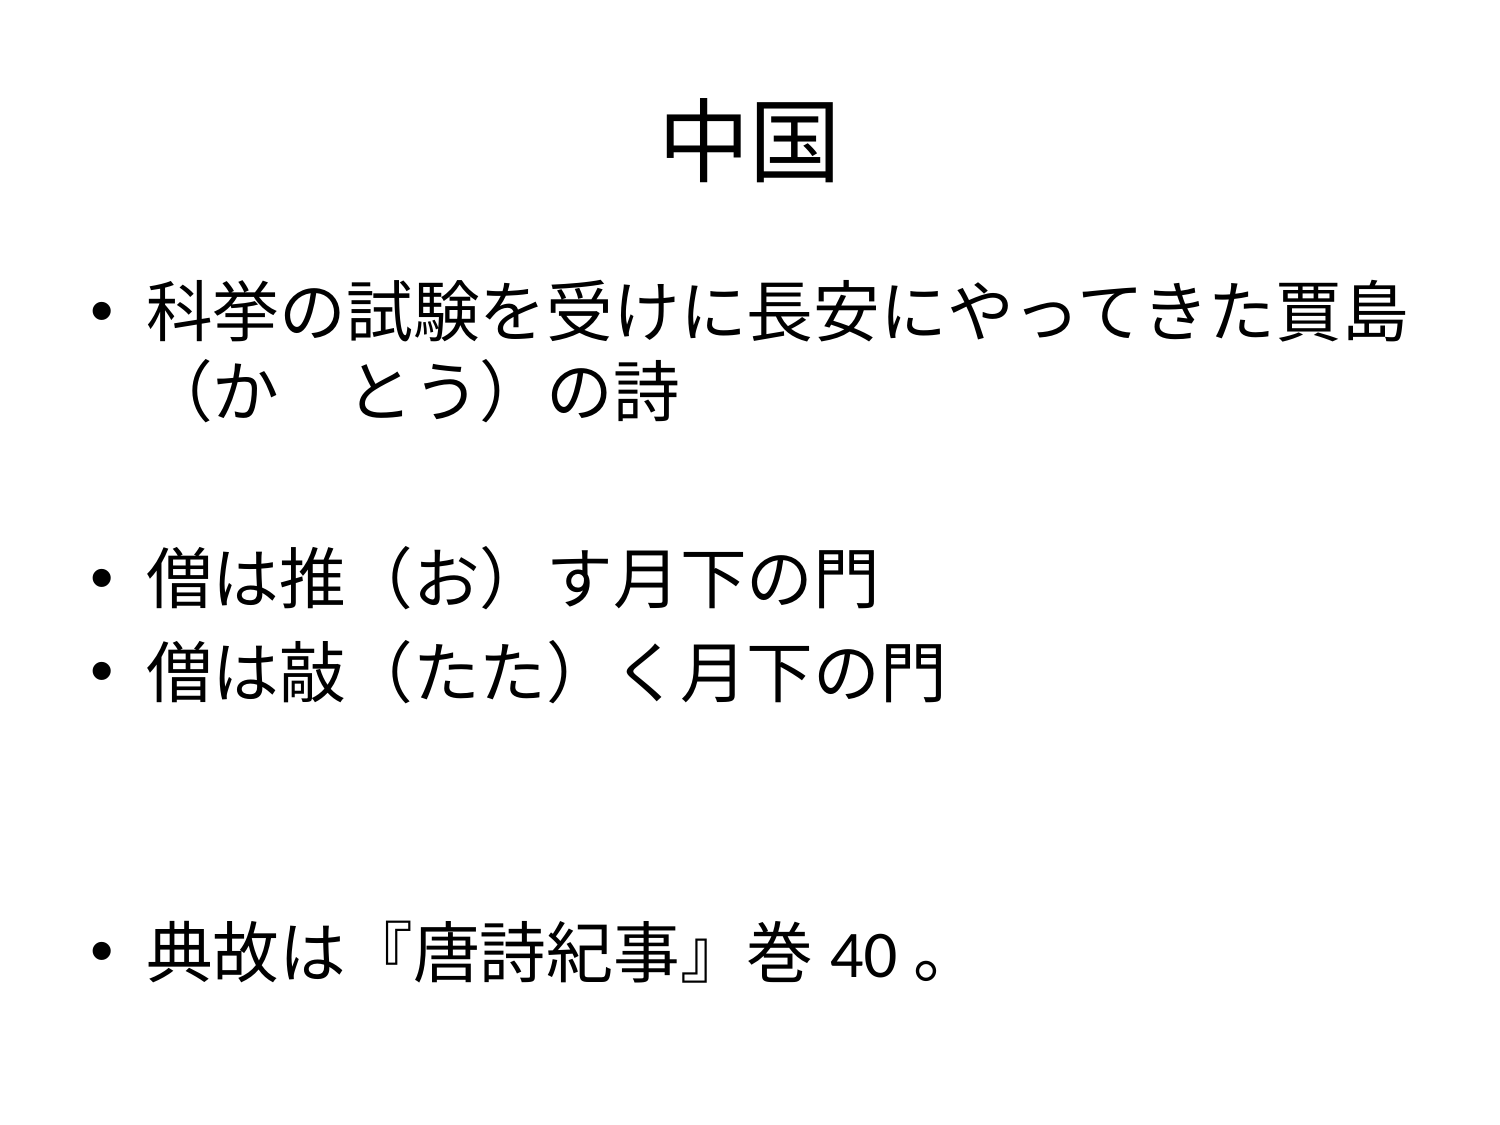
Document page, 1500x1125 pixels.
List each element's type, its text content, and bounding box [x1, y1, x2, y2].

title 中国 [75, 45, 1425, 233]
list 科挙の試験を受けに長安にやってきた賈島（か とう）の詩 僧は推（お）す月下の門 僧は敲（たた）く月下の門 典故は『唐詩紀事』巻40。 [75, 262, 1425, 1005]
